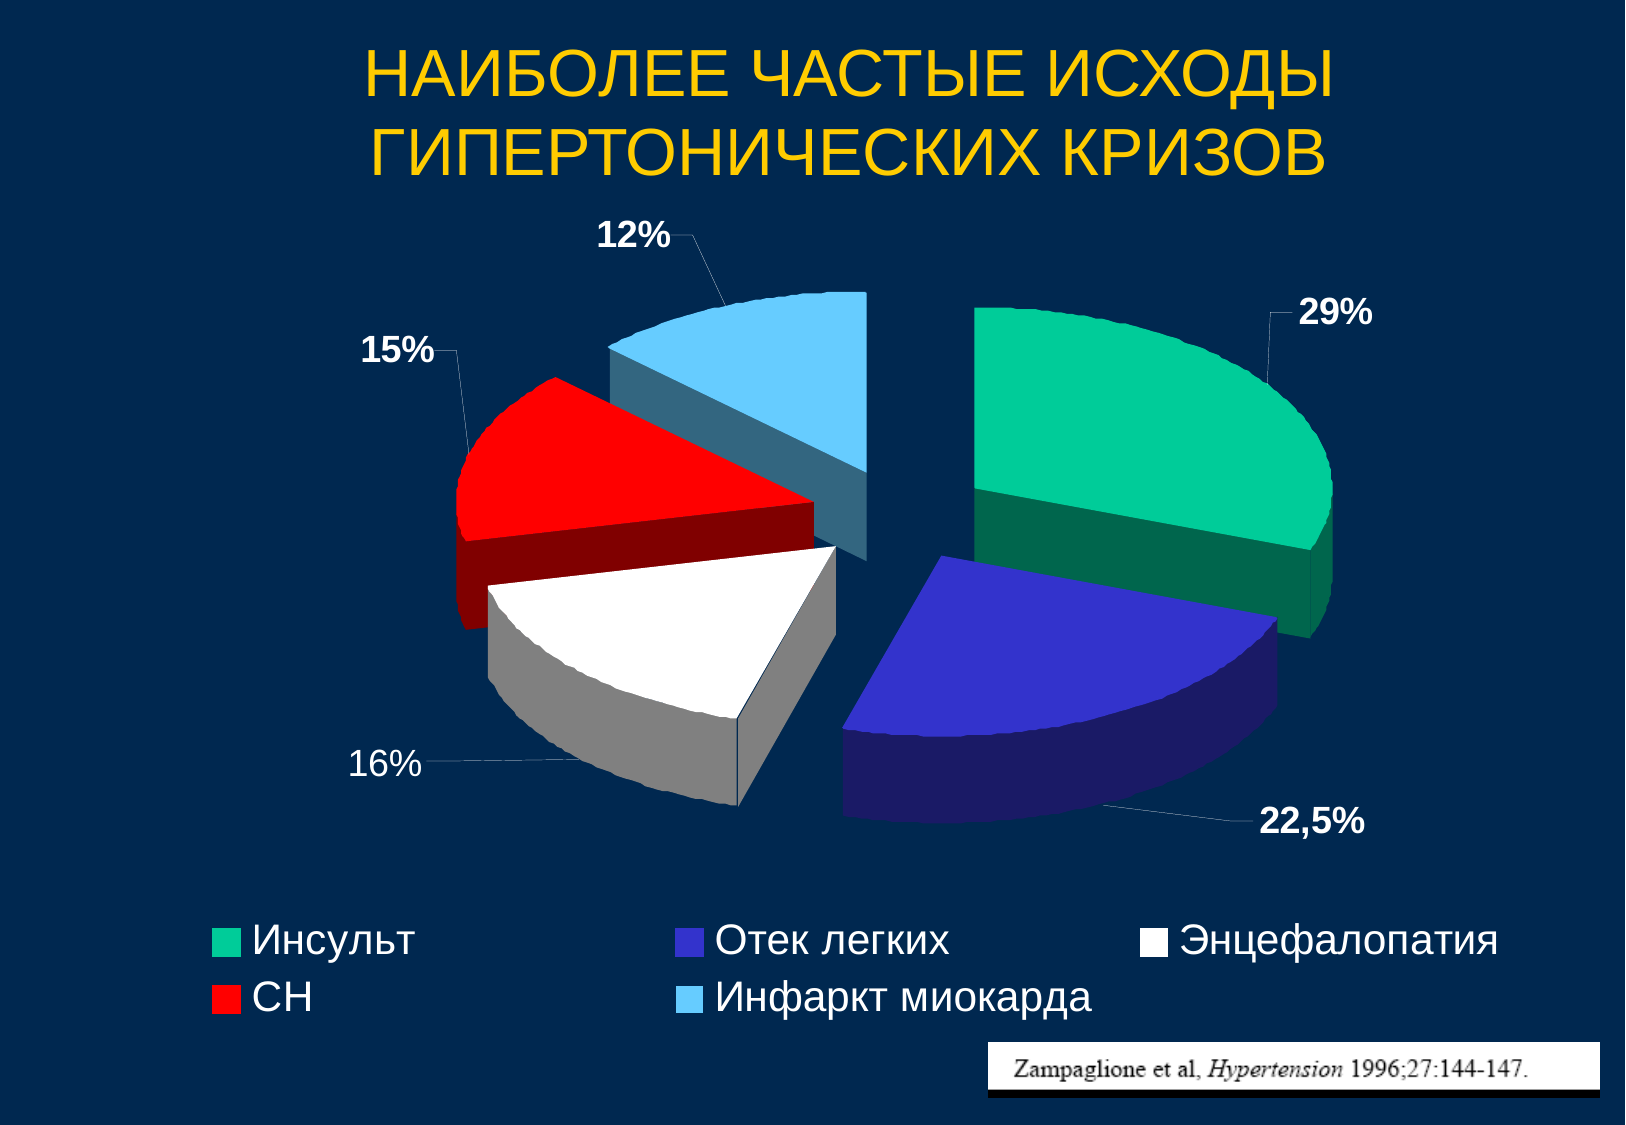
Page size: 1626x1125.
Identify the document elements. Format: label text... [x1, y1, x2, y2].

picture [988, 1042, 1600, 1098]
title НАИБОЛЕЕ ЧАСТЫЕ ИСХОДЫ ГИПЕРТОНИЧЕСКИХ КРИЗОВ [74, 31, 1625, 188]
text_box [126, 207, 1625, 1032]
